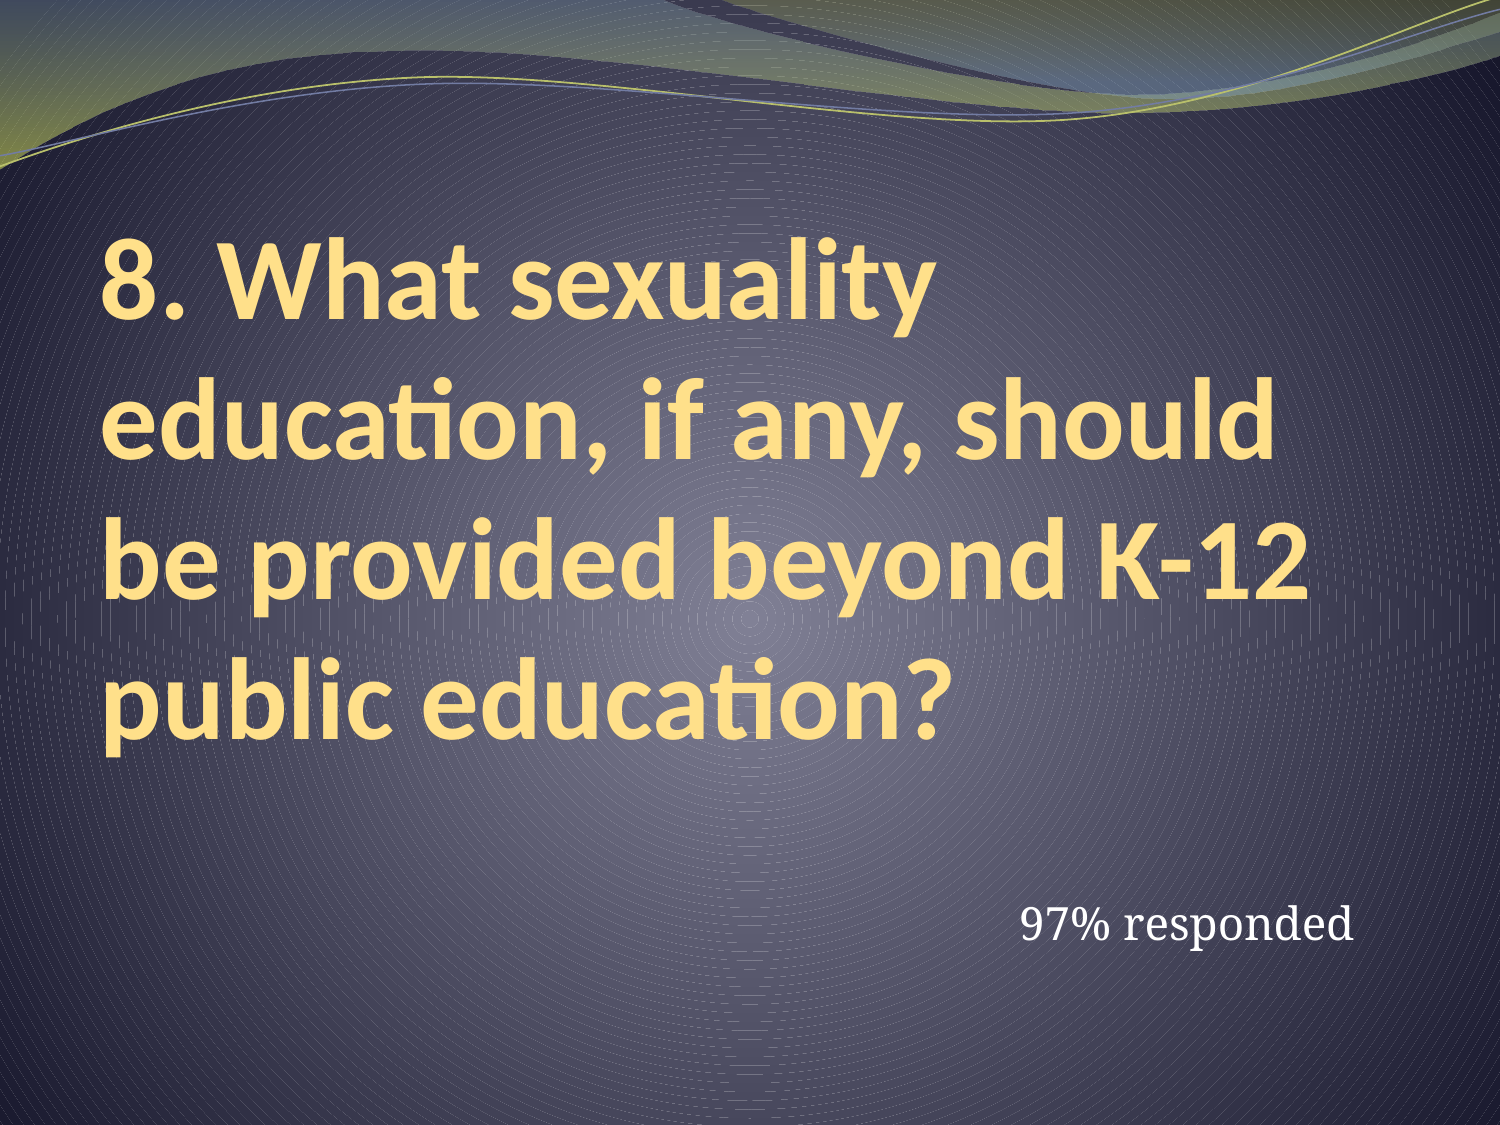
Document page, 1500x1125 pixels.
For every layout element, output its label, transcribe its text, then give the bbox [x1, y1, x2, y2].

list 97% responded [86, 887, 1362, 1000]
title 8. What sexuality education, if any, should be provided beyond K-12 public education? [99, 200, 1375, 763]
